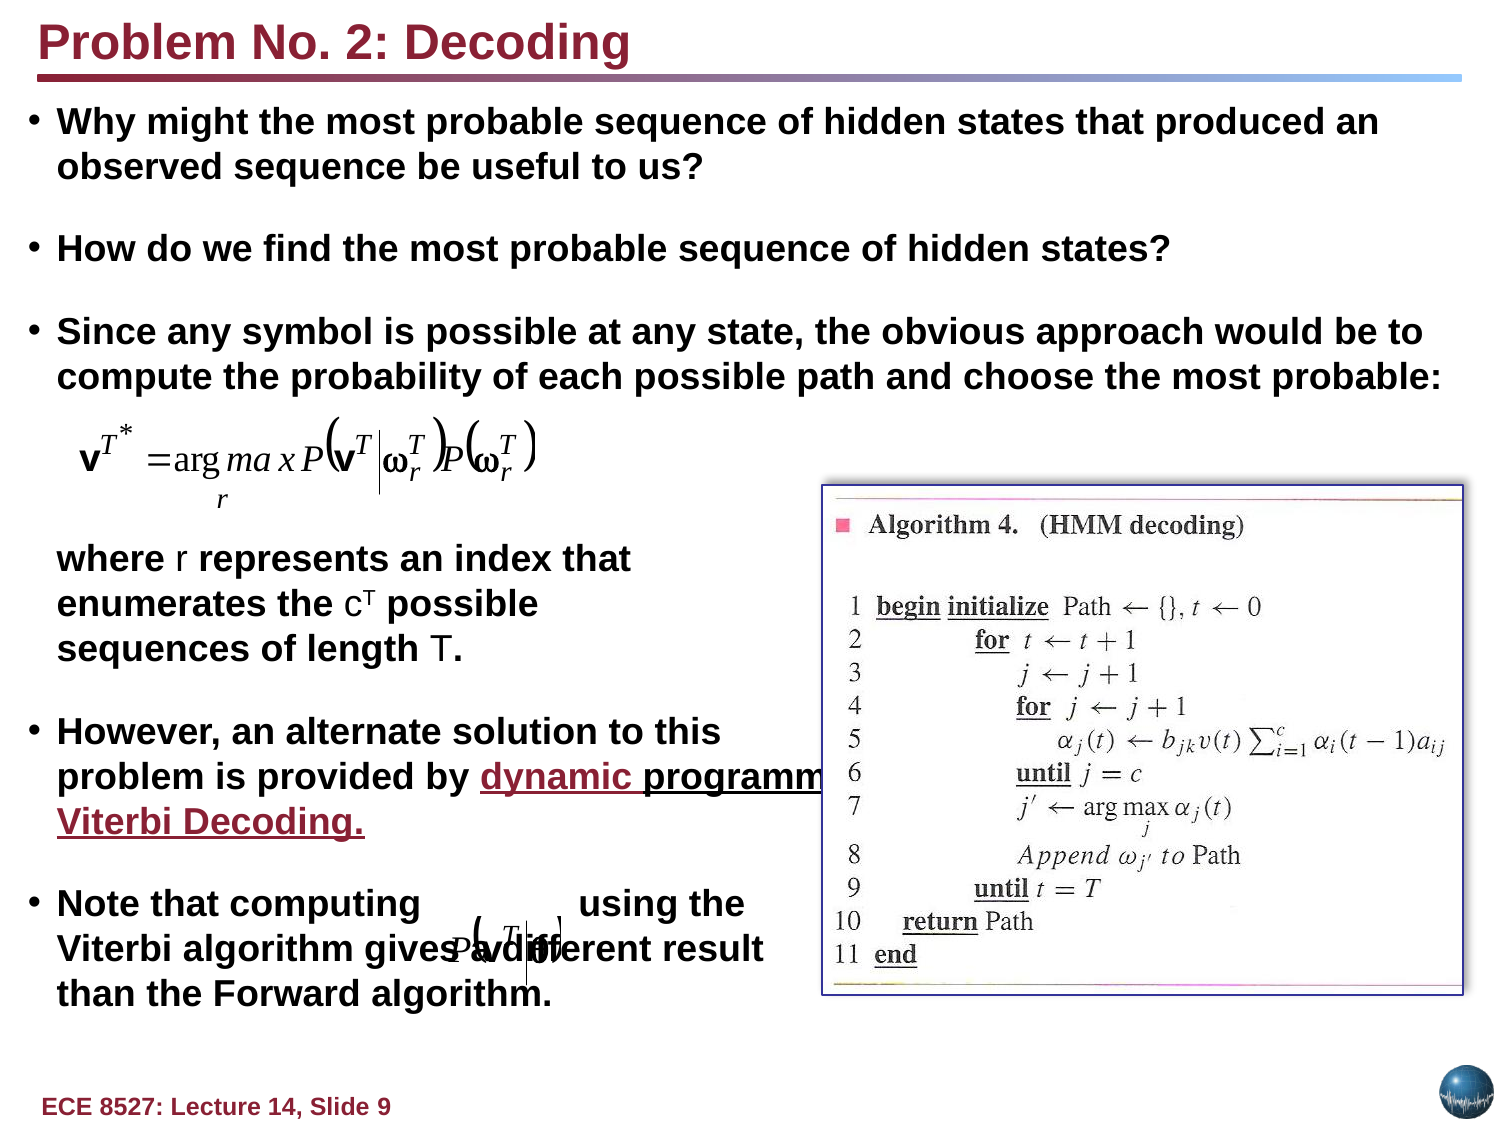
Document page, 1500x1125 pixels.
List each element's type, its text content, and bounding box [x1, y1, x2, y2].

picture [822, 485, 1463, 995]
picture [1439, 1065, 1494, 1119]
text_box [75, 415, 535, 514]
text_box Why might the most probable sequence of hidden states that produced an observed sequence be useful to us? How do we find the most probable sequence of hidden states? Since any symbol is possible at any state, the obvious approach would be to compute the probability of each possible path and choose the most probable: where r represents an index that enumerates the cT possible sequences of length T. However, an alternate solution to this problem is provided by dynamic programming, and is known as Viterbi Decoding. Note that computing using the Viterbi algorithm gives a different result than the Forward algorithm. [27, 96, 1460, 1097]
slide_number [0, 1074, 400, 1125]
text_box Problem No. 2: Decoding [37, 9, 1459, 70]
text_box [443, 916, 561, 990]
